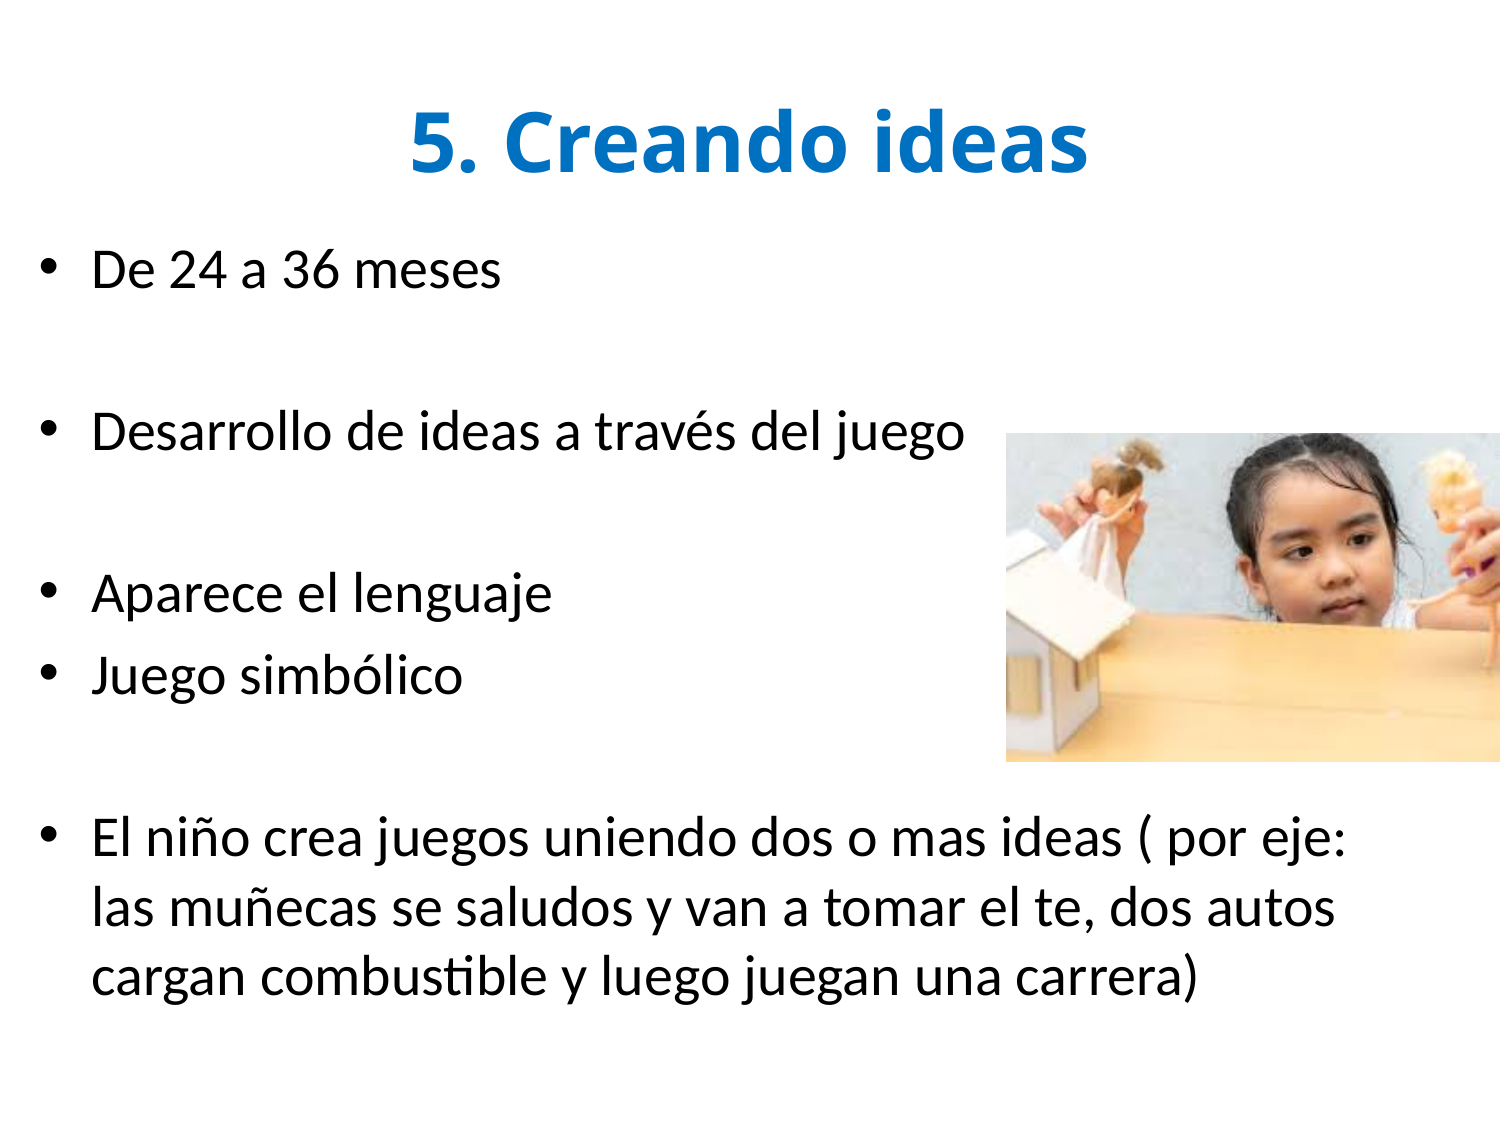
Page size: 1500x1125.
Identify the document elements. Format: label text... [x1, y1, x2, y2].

list De 24 a 36 meses Desarrollo de ideas a través del juego Aparece el lenguaje Juego simbólico El niño crea juegos uniendo dos o mas ideas ( por eje: las muñecas se saludos y van a tomar el te, dos autos cargan combustible y luego juegan una carrera) [23, 222, 1374, 1067]
title 5. Creando ideas [75, 45, 1425, 233]
picture [1006, 433, 1500, 762]
